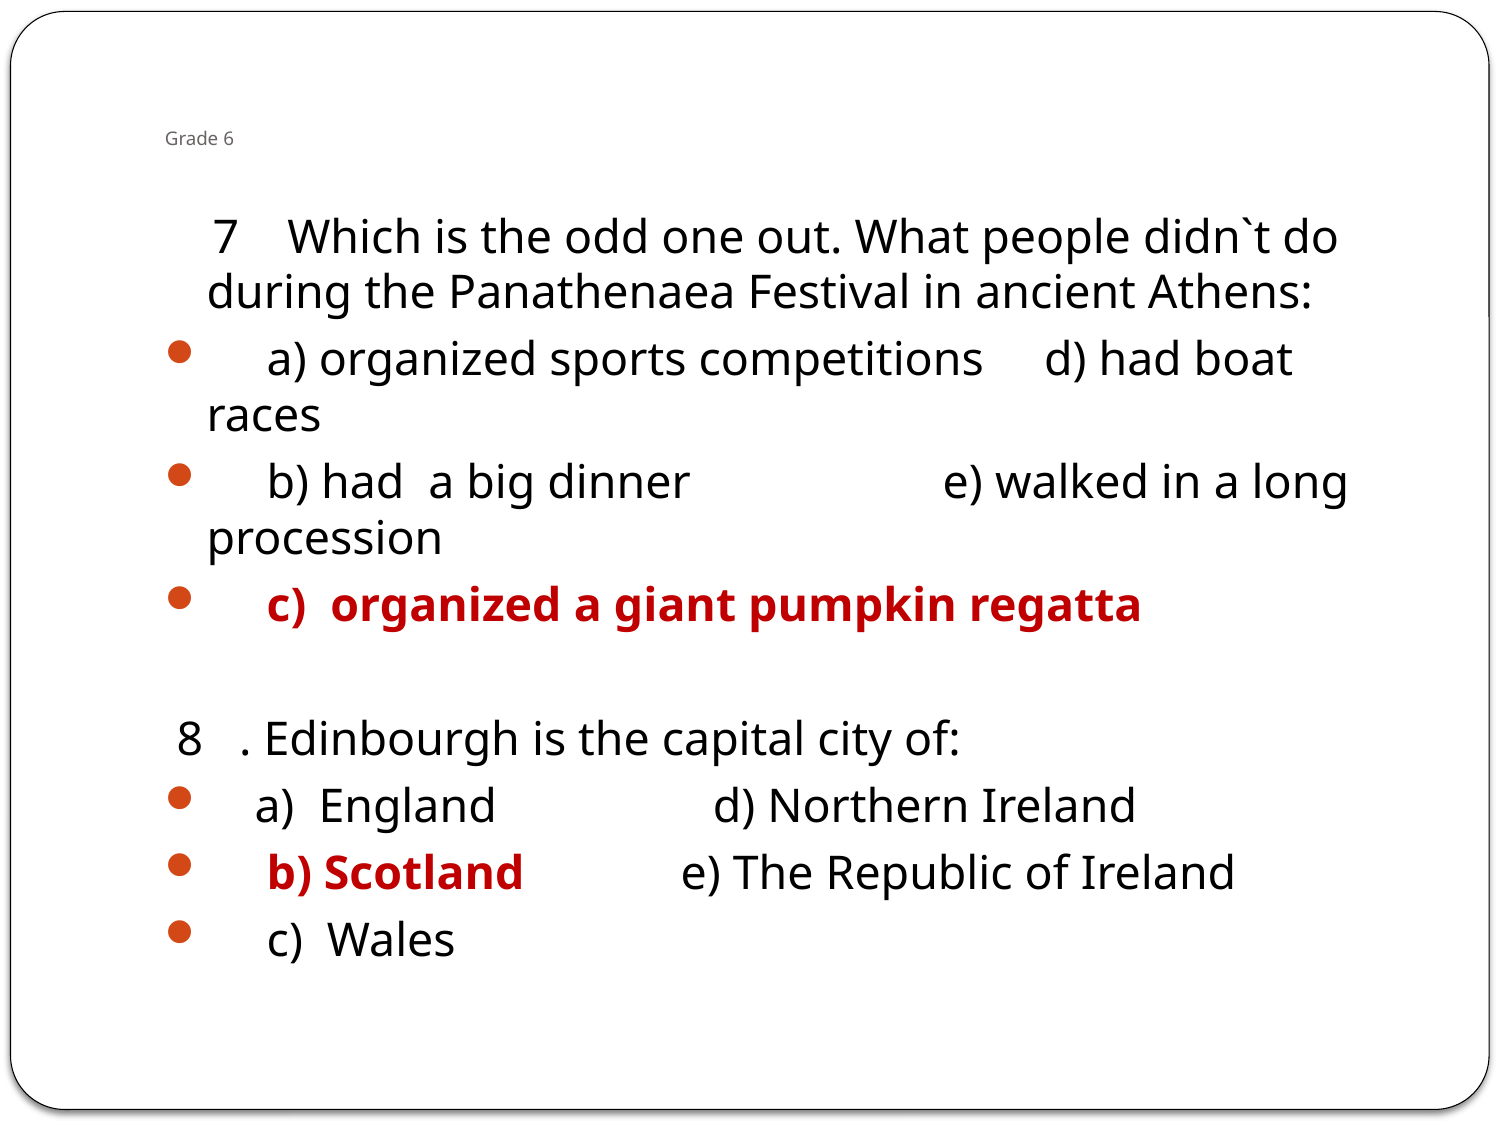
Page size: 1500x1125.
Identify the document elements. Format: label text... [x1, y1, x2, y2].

list 7 Which is the odd one out. What people didn`t do during the Panathenaea Festival in ancient Athens: a) organized sports competitions d) had boat races b) had a big dinner e) walked in a long procession c) organized a giant pumpkin regatta 8 . Edinbourgh is the capital city of: a) England d) Northern Ireland b) Scotland e) The Republic of Ireland c) Wales [150, 199, 1425, 988]
title Grade 6 [150, 45, 1425, 164]
